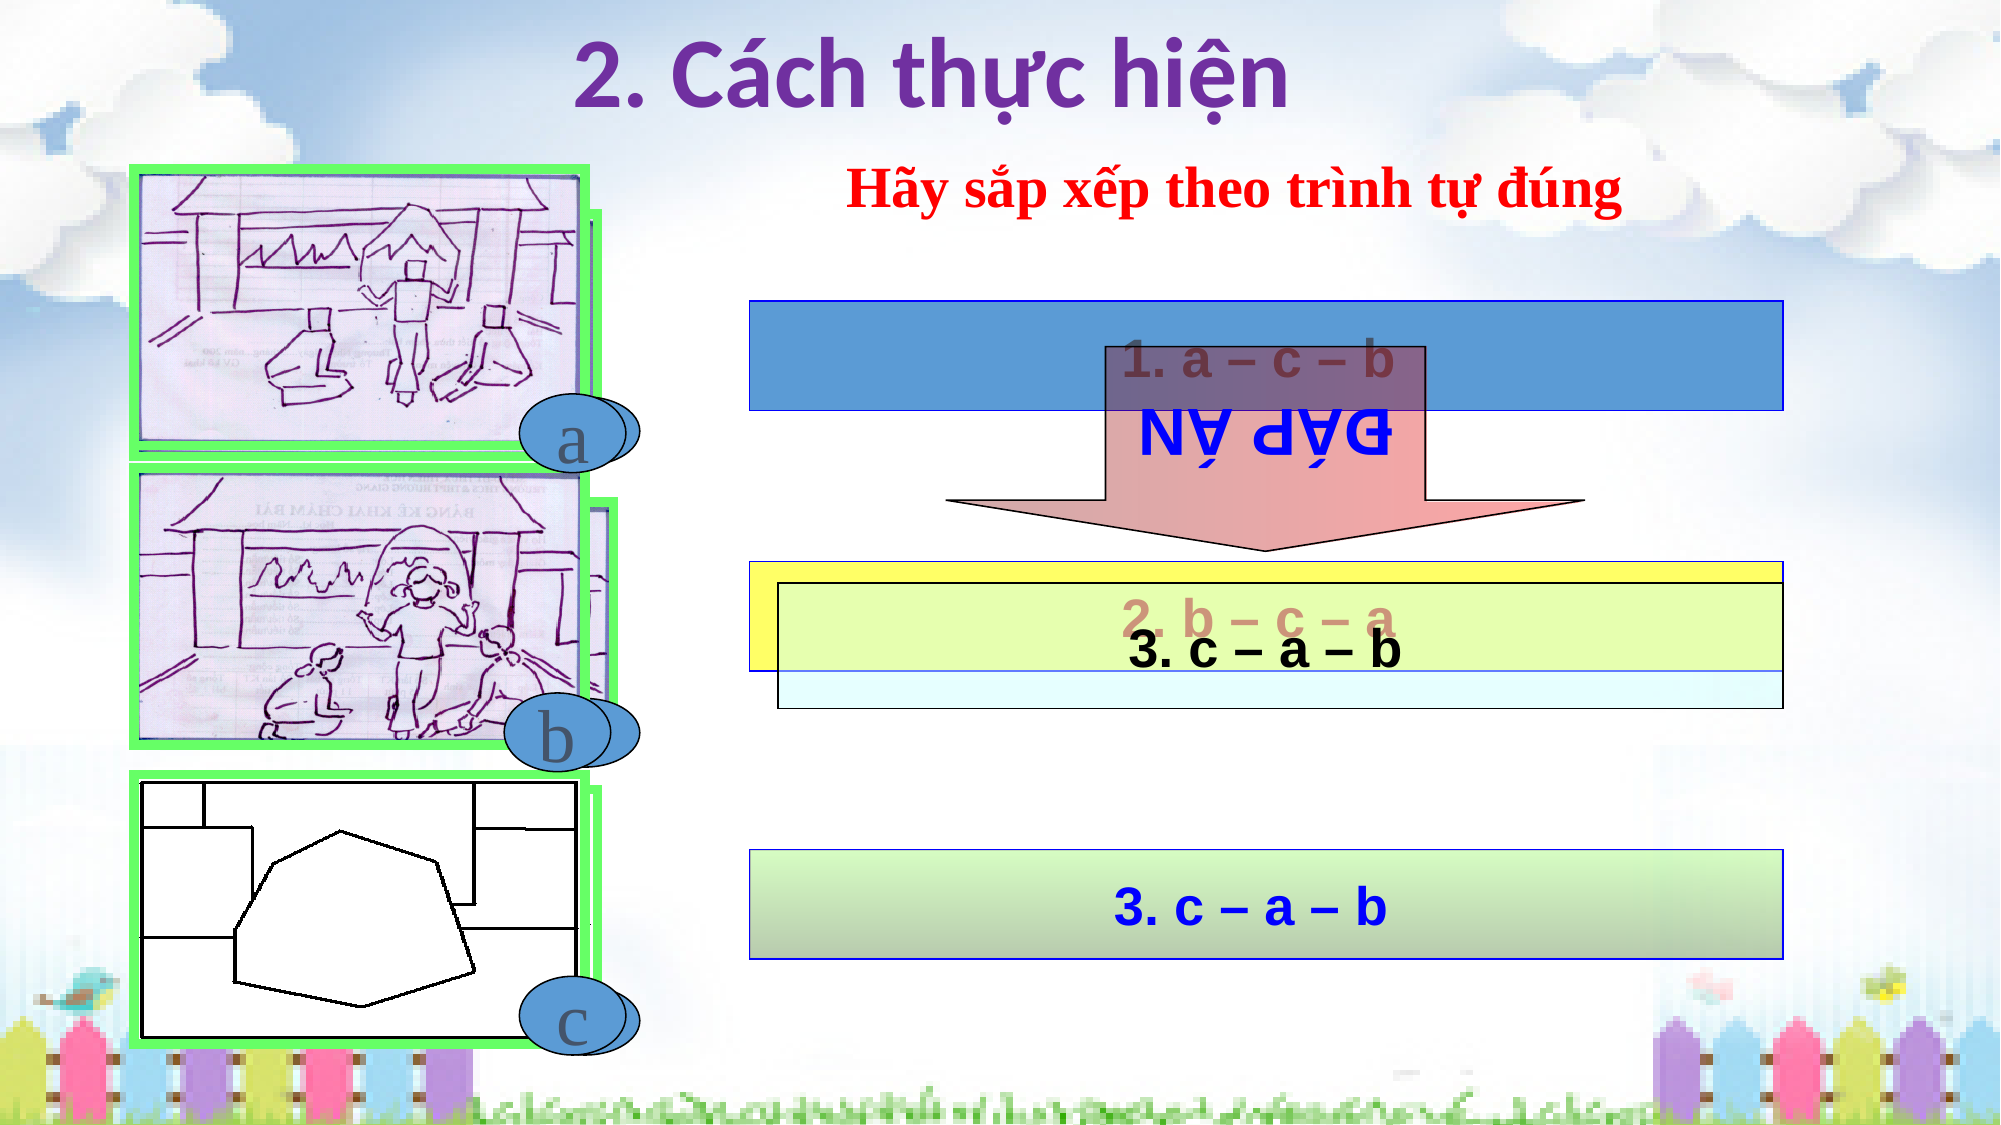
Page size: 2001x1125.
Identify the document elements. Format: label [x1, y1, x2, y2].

picture [0, 0, 2000, 1125]
text_box [138, 136, 1862, 1055]
text_box [138, 173, 1783, 1055]
